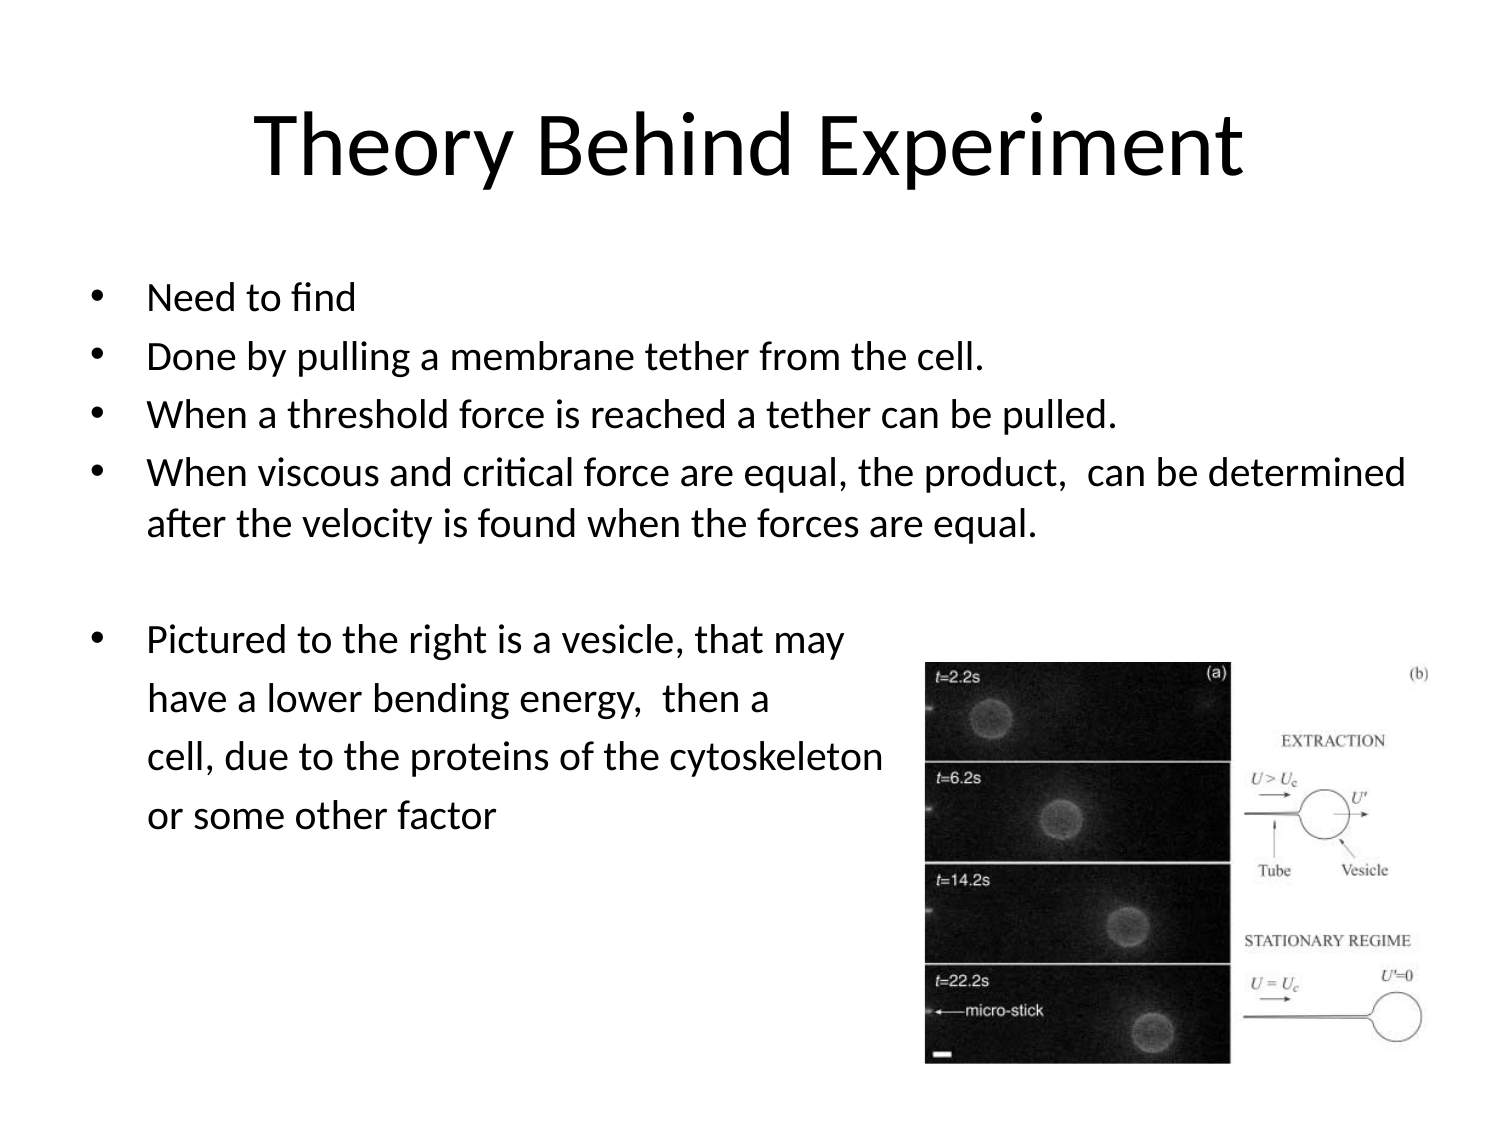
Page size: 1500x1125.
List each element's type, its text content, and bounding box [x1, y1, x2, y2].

title Theory Behind Experiment [75, 45, 1425, 233]
picture [924, 662, 1428, 1064]
